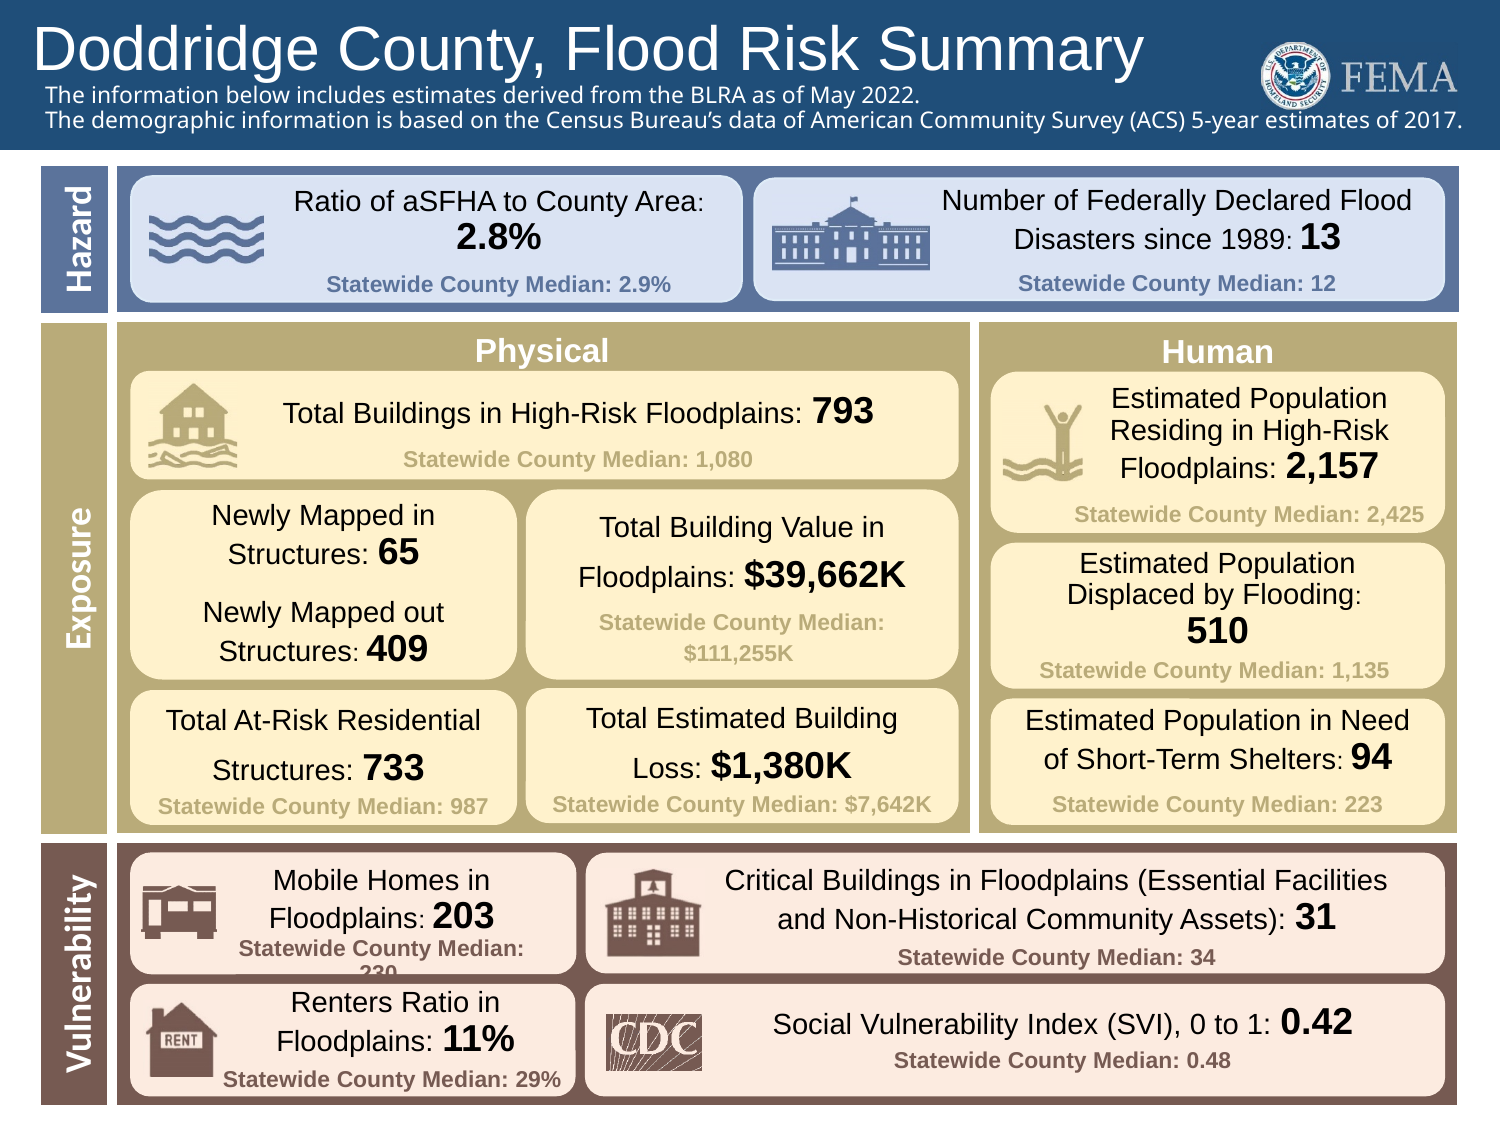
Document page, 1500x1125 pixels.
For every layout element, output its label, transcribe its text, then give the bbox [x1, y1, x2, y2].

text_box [42, 318, 1456, 833]
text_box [42, 844, 1456, 1116]
picture [1261, 42, 1458, 110]
text_box Doddridge County, Flood Risk Summary The information below includes estimates derived from the BLRA as of May 2022. The demographic information is based on the Census Bureau’s data of American Community Survey (ACS) 5-year estimates of 2017. [0, 0, 1500, 150]
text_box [42, 167, 1458, 312]
